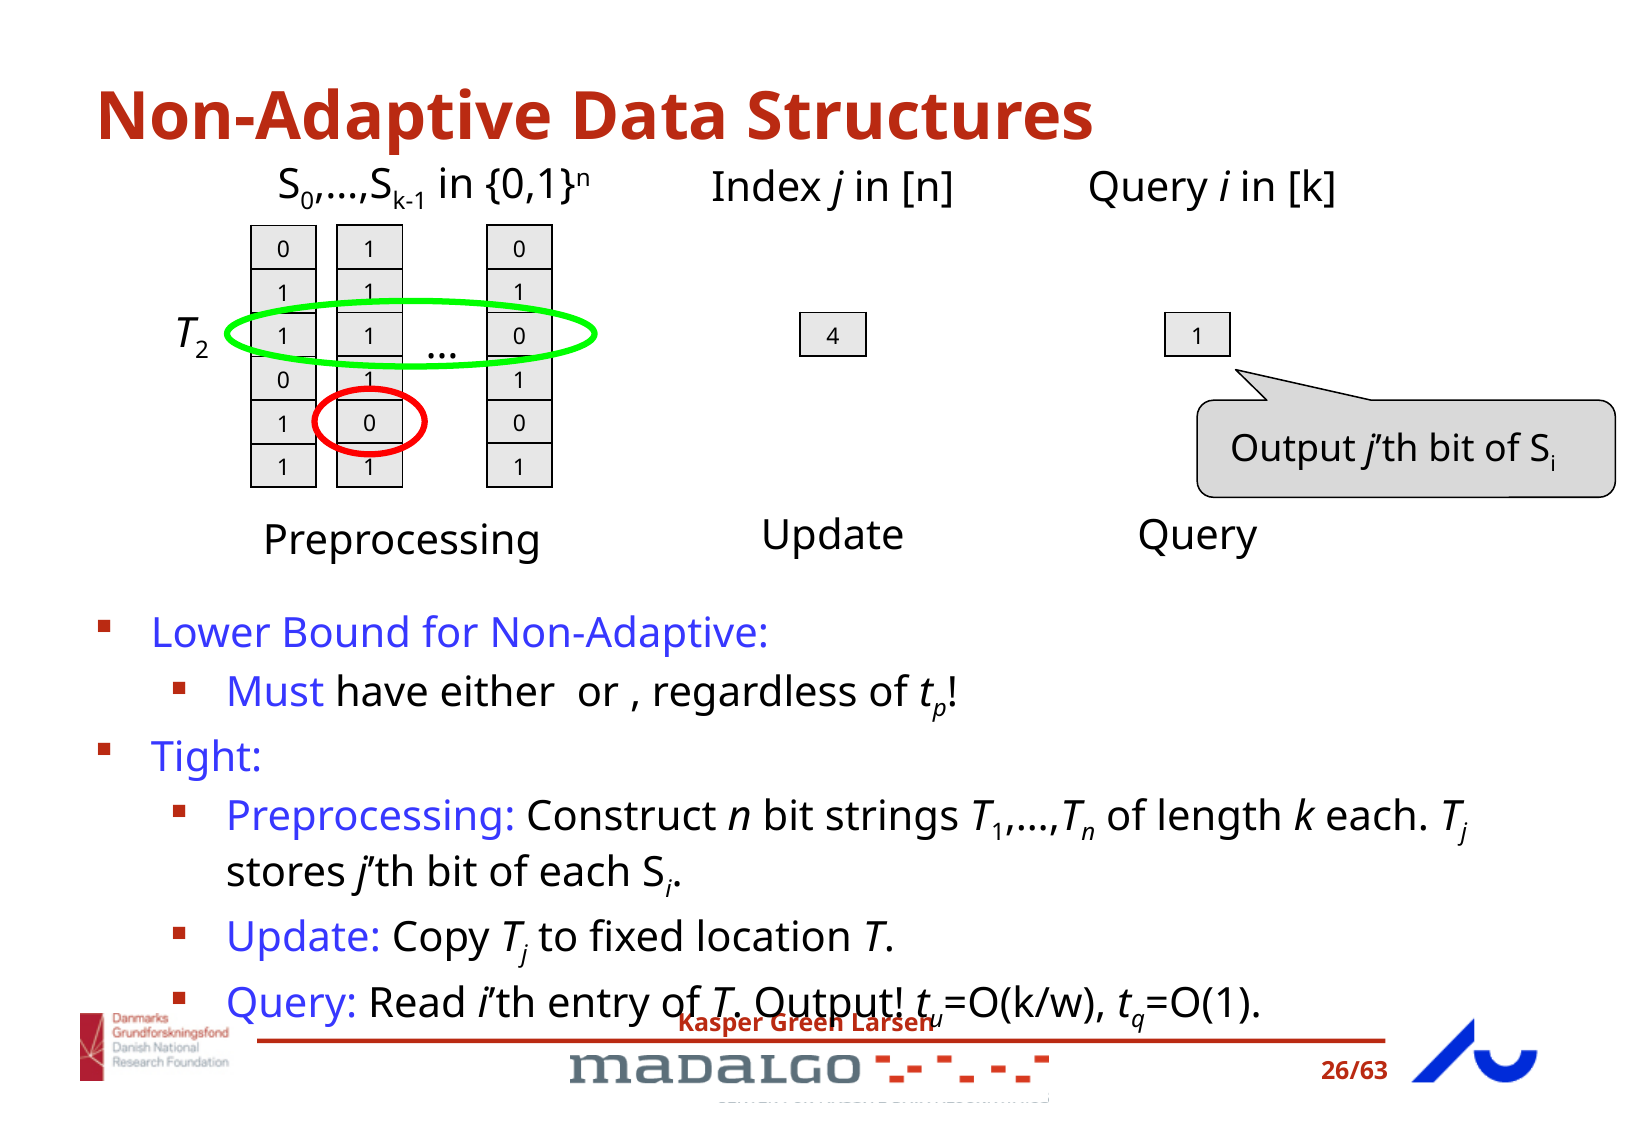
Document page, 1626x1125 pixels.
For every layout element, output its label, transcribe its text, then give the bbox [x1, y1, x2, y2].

table_cell 1 [488, 270, 551, 312]
table_cell 1 [338, 270, 402, 303]
table_cell 1 [338, 449, 402, 486]
text_box … [410, 365, 474, 375]
table_cell 1 [252, 351, 270, 356]
text_box T2 [159, 298, 224, 371]
table_cell 1 [488, 444, 551, 486]
table_cell 1 [488, 357, 551, 399]
text_box [314, 388, 425, 455]
text_box Preprocessing [248, 505, 557, 571]
table_cell 1 [252, 270, 315, 312]
table_header 1 [1166, 313, 1229, 355]
text_box [227, 300, 595, 367]
table_header 0 [252, 226, 315, 268]
table_cell 0 [252, 357, 315, 399]
picture [570, 1055, 1049, 1104]
picture [1411, 1014, 1539, 1089]
table_header 0 [488, 226, 551, 268]
table_cell 0 [488, 401, 551, 442]
table_header 1 [338, 226, 402, 268]
table_cell 1 [338, 364, 402, 394]
table_cell 1 [252, 401, 315, 443]
picture [80, 1013, 234, 1081]
table_header 4 [801, 313, 865, 355]
title Non-Adaptive Data Structures [79, 54, 1543, 171]
text_box Update [746, 500, 920, 566]
text_box Query [1122, 500, 1273, 566]
text_box Query i in [k] [1072, 152, 1353, 217]
text_box S0,…,Sk-1 in {0,1}n [262, 149, 606, 222]
table_cell 1 [252, 445, 315, 486]
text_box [1196, 399, 1625, 498]
text_box Index j in [n] [696, 152, 970, 217]
